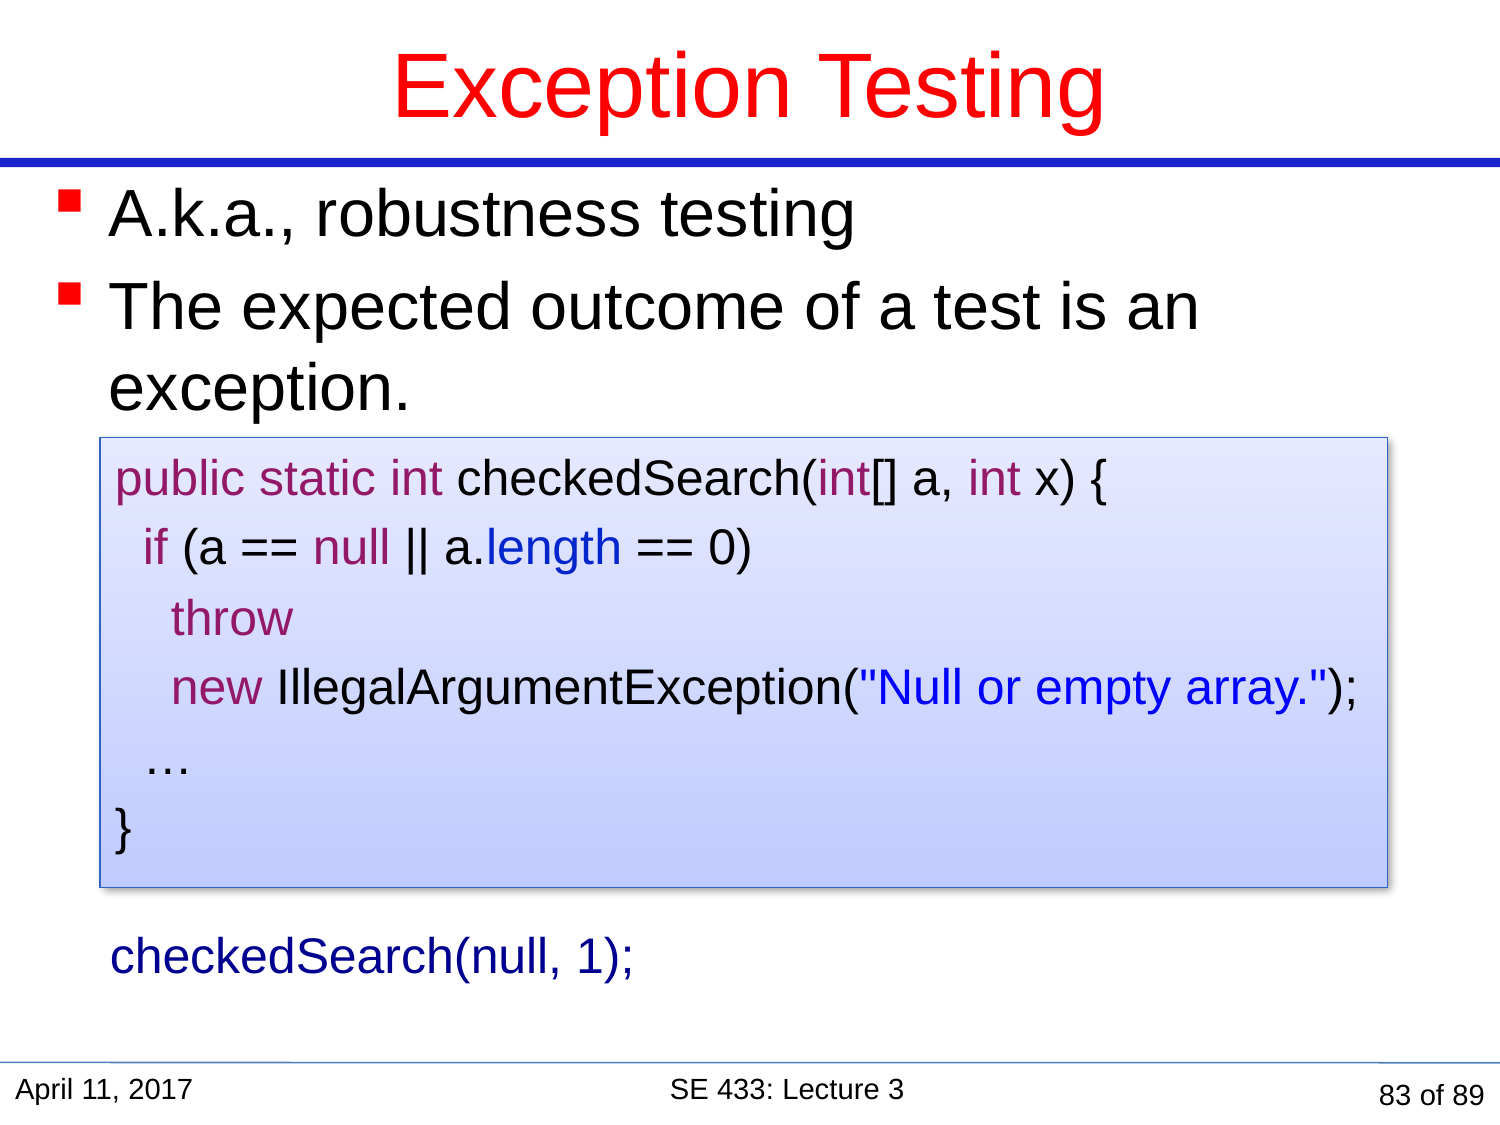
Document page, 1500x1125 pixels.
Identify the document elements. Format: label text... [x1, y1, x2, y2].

footer SE 433: Lecture 3 [324, 1062, 1249, 1125]
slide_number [0, 1062, 324, 1125]
text_box public static int checkedSearch(int[] a, int x) { if (a == null || a.length == 0) throw new IllegalArgumentException("Null or empty array."); … } [99, 437, 1388, 888]
slide_number 83 of 89 [1249, 1062, 1500, 1125]
list A.k.a., robustness testing The expected outcome of a test is an exception. checkedSearch(null, 1); [37, 162, 1463, 1062]
title Exception Testing [0, 0, 1500, 163]
